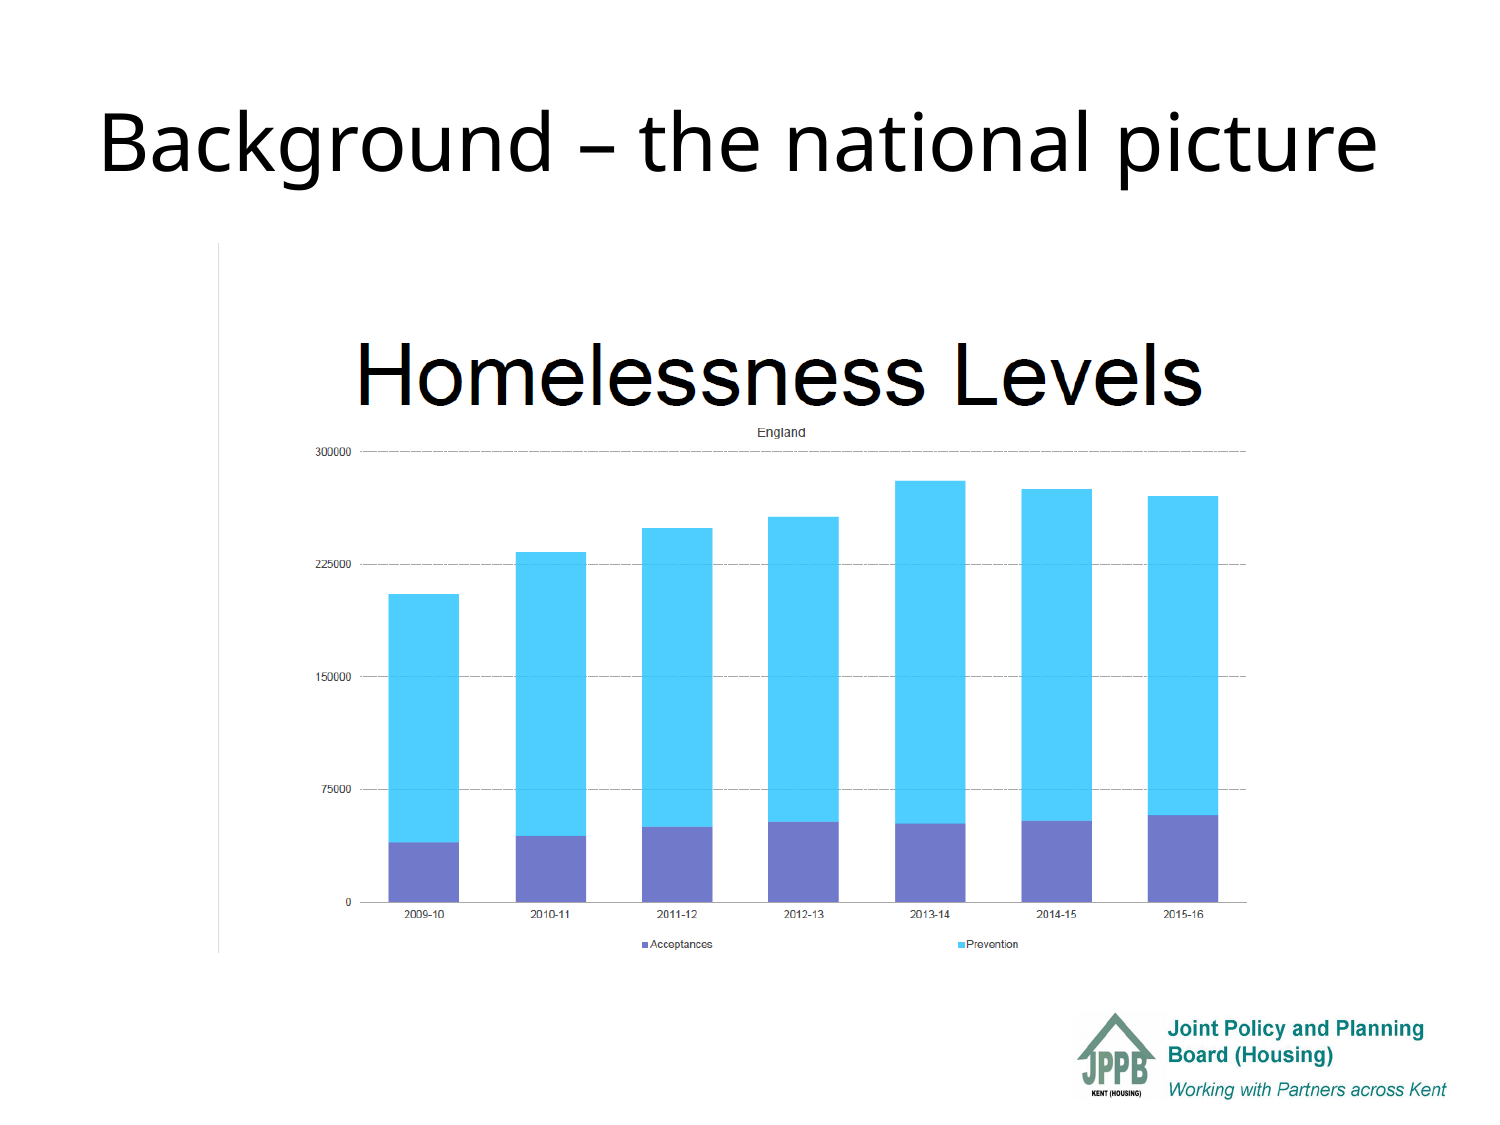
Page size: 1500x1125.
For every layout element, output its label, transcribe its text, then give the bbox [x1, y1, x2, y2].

picture [1068, 1011, 1453, 1106]
title Background – the national picture [75, 45, 1425, 233]
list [218, 243, 1329, 953]
